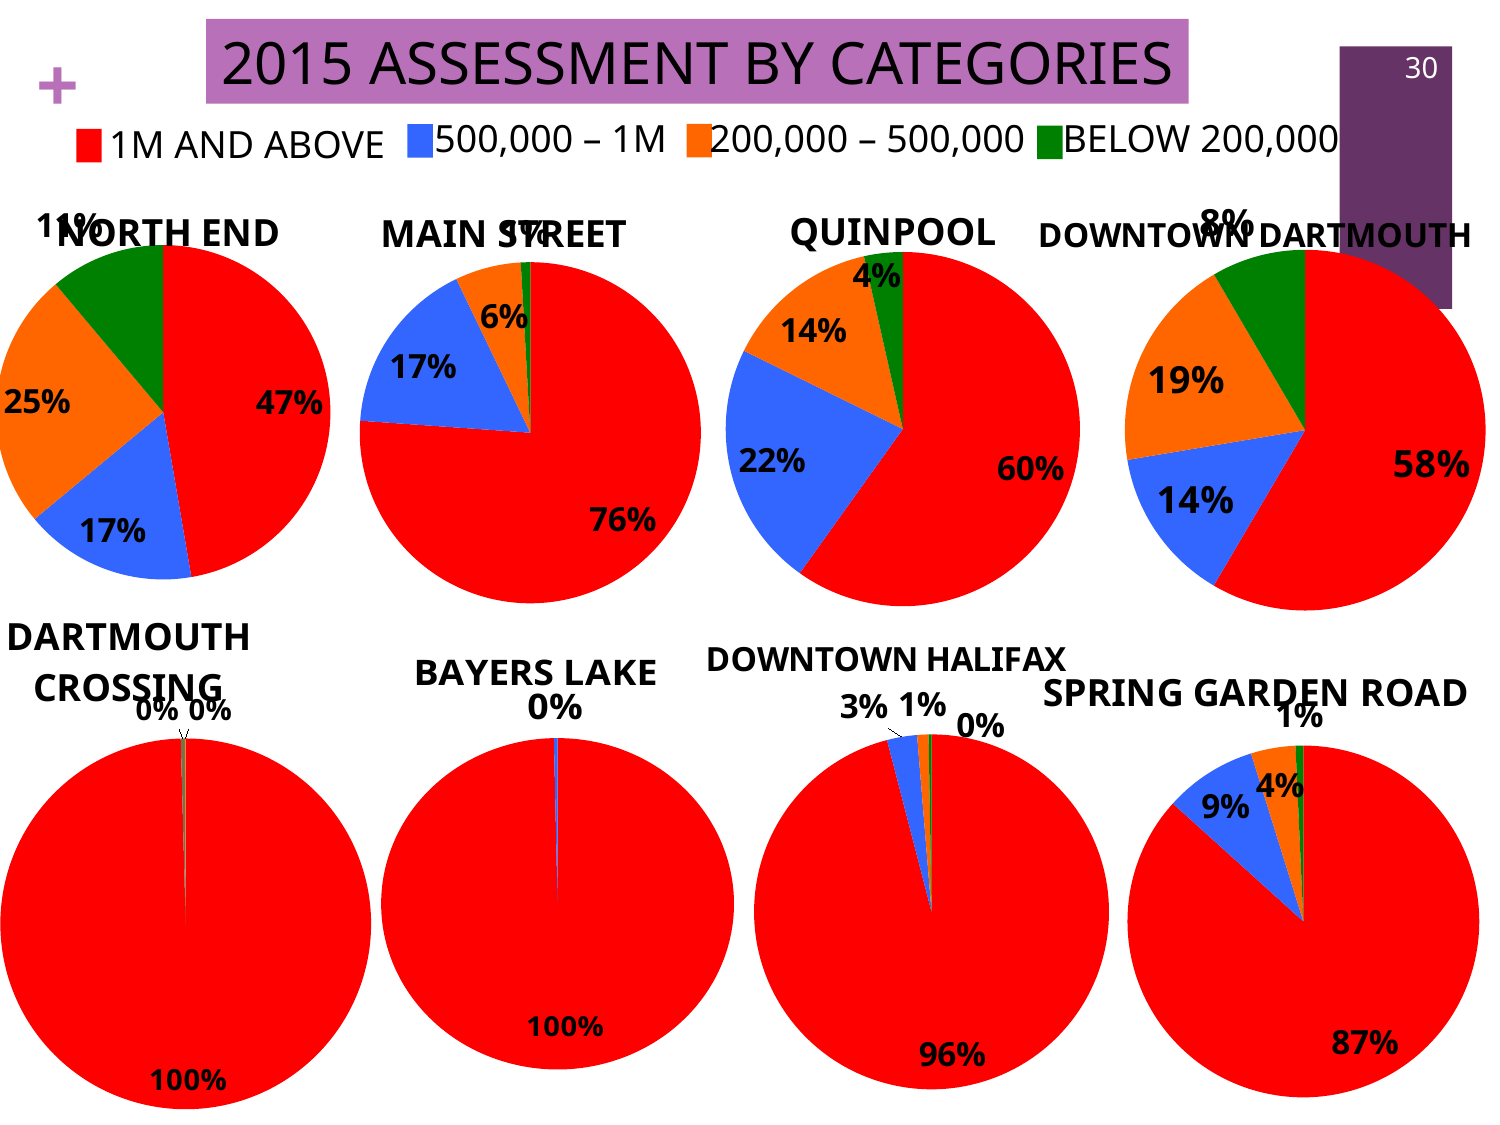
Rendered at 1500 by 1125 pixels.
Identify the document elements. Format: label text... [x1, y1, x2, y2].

chart [0, 157, 1500, 1117]
text_box [407, 124, 419, 158]
slide_number 29 [1362, 39, 1454, 100]
text_box BELOW 200,000 [1047, 108, 1355, 168]
text_box 1M AND ABOVE [94, 113, 400, 174]
text_box 200,000 – 500,000 [694, 107, 1041, 167]
text_box [1037, 125, 1047, 154]
text_box 500,000 – 1M [419, 108, 682, 168]
text_box 2015 ASSESSMENT BY CATEGORIES [206, 18, 1189, 104]
text_box [76, 128, 94, 163]
text_box [686, 123, 694, 158]
